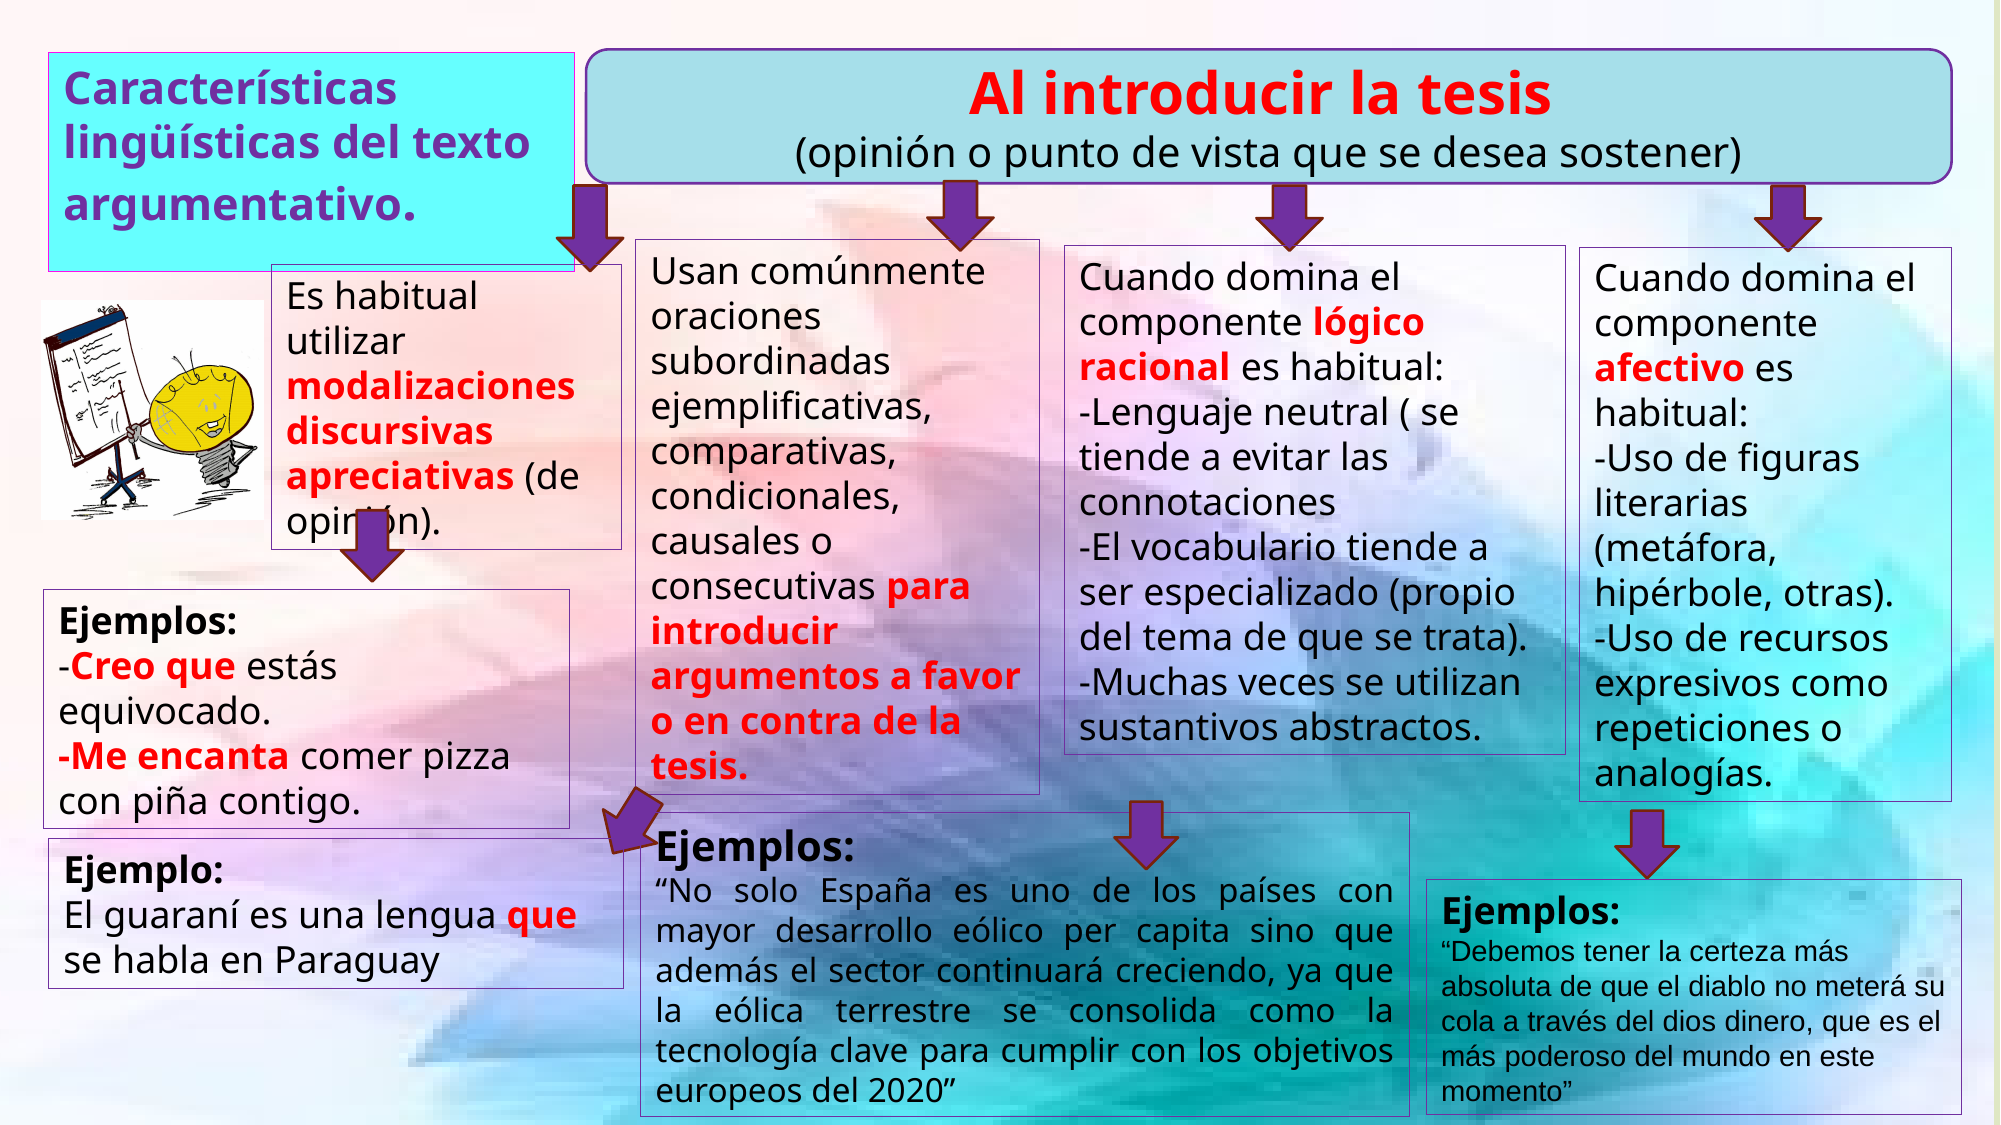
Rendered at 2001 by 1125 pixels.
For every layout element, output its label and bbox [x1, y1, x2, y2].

list [40, 299, 264, 521]
picture [0, 0, 1994, 1125]
